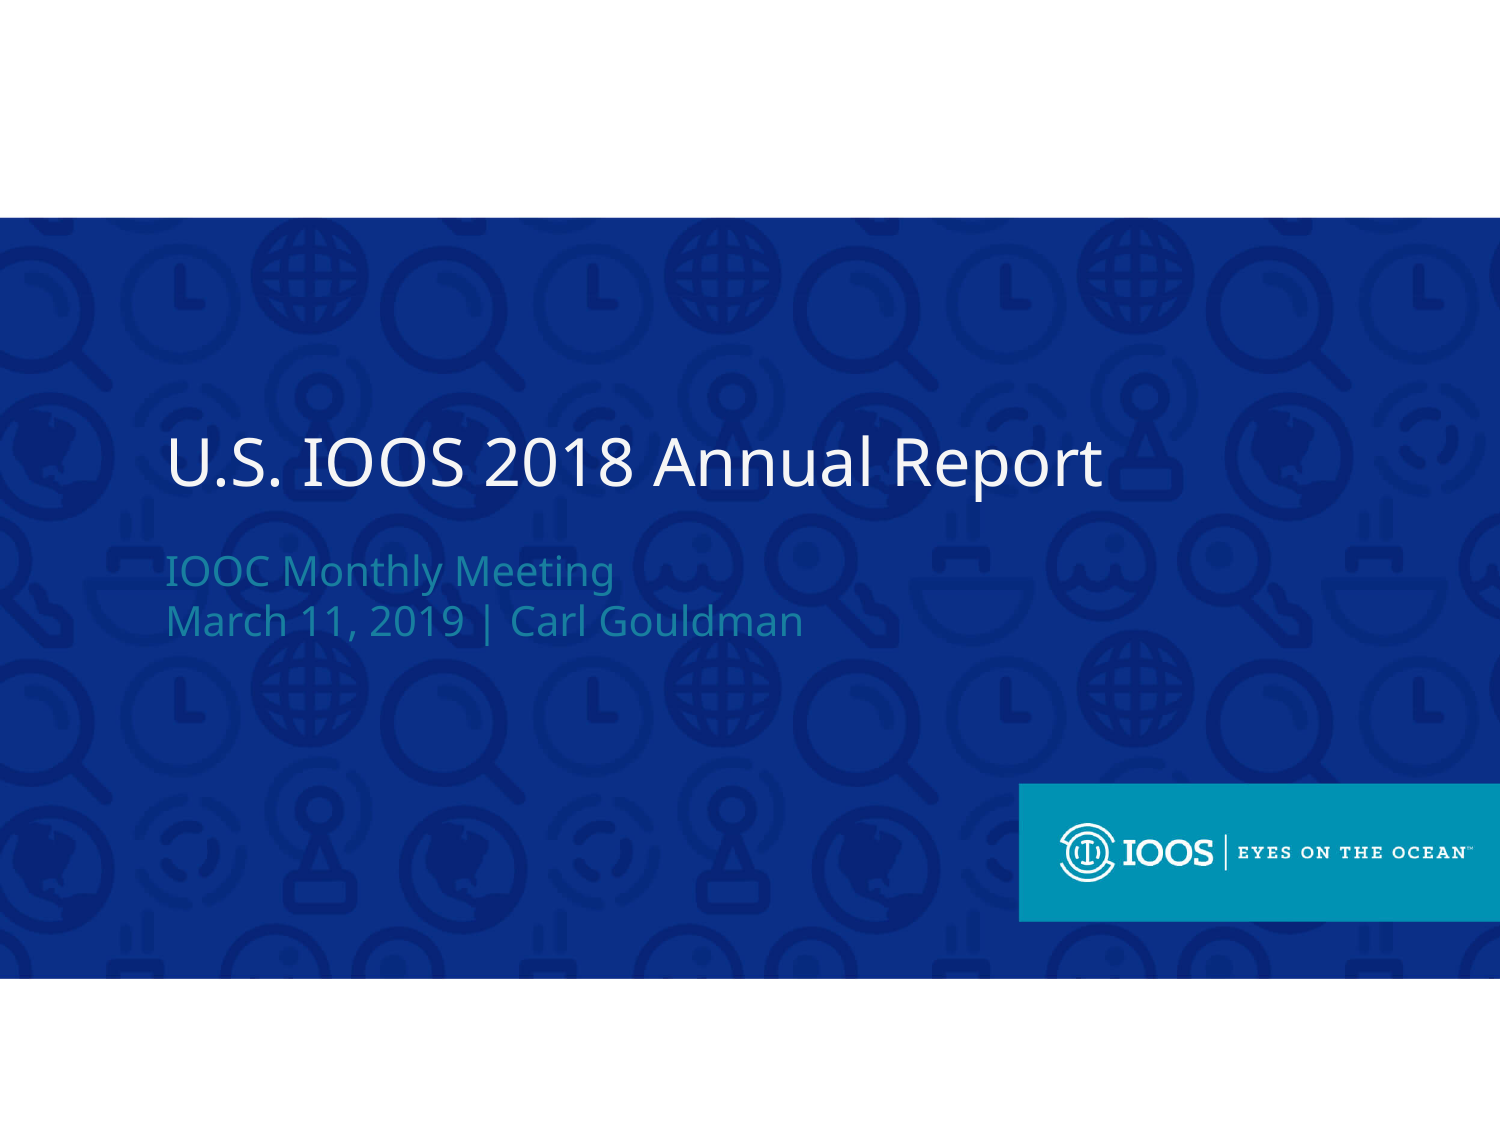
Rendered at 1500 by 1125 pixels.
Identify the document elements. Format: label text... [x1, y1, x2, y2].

list U.S. IOOS 2018 Annual Report [150, 412, 1250, 537]
list IOOC Monthly Meeting March 11, 2019 | Carl Gouldman [150, 537, 1250, 654]
picture [1025, 786, 1500, 917]
picture [0, 0, 1500, 1125]
